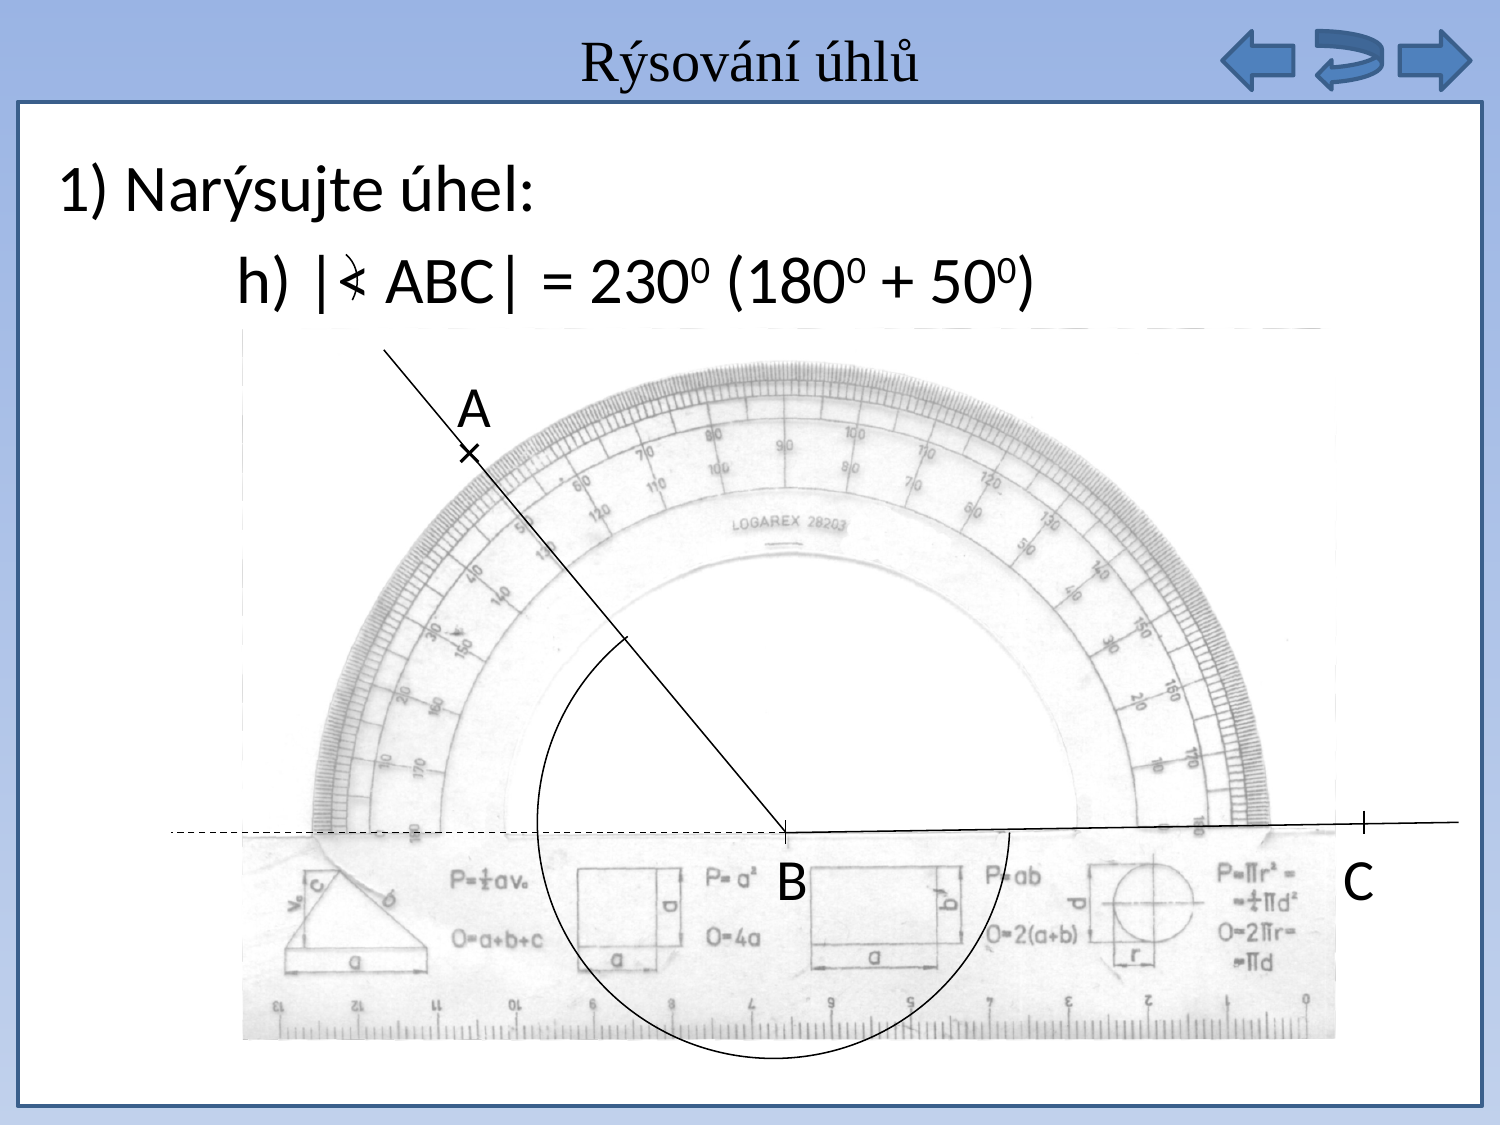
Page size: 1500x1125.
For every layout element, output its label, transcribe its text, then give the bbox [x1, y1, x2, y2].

text_box autobusy těchto linek ze zastávky vyjet opět současně [16, 100, 1484, 1108]
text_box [791, 822, 1359, 833]
text_box 1) Narýsujte úhel: h) |< ABC| = 2300 (1800 + 500) [41, 137, 1164, 325]
picture [235, 833, 1347, 1057]
text_box [1314, 28, 1385, 92]
text_box C [1344, 841, 1400, 919]
text_box Rýsování úhlů [17, 15, 1483, 101]
text_box [319, 254, 358, 293]
text_box [734, 1056, 813, 1060]
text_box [1368, 822, 1459, 833]
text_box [383, 349, 786, 832]
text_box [460, 444, 479, 463]
picture [231, 294, 1344, 832]
